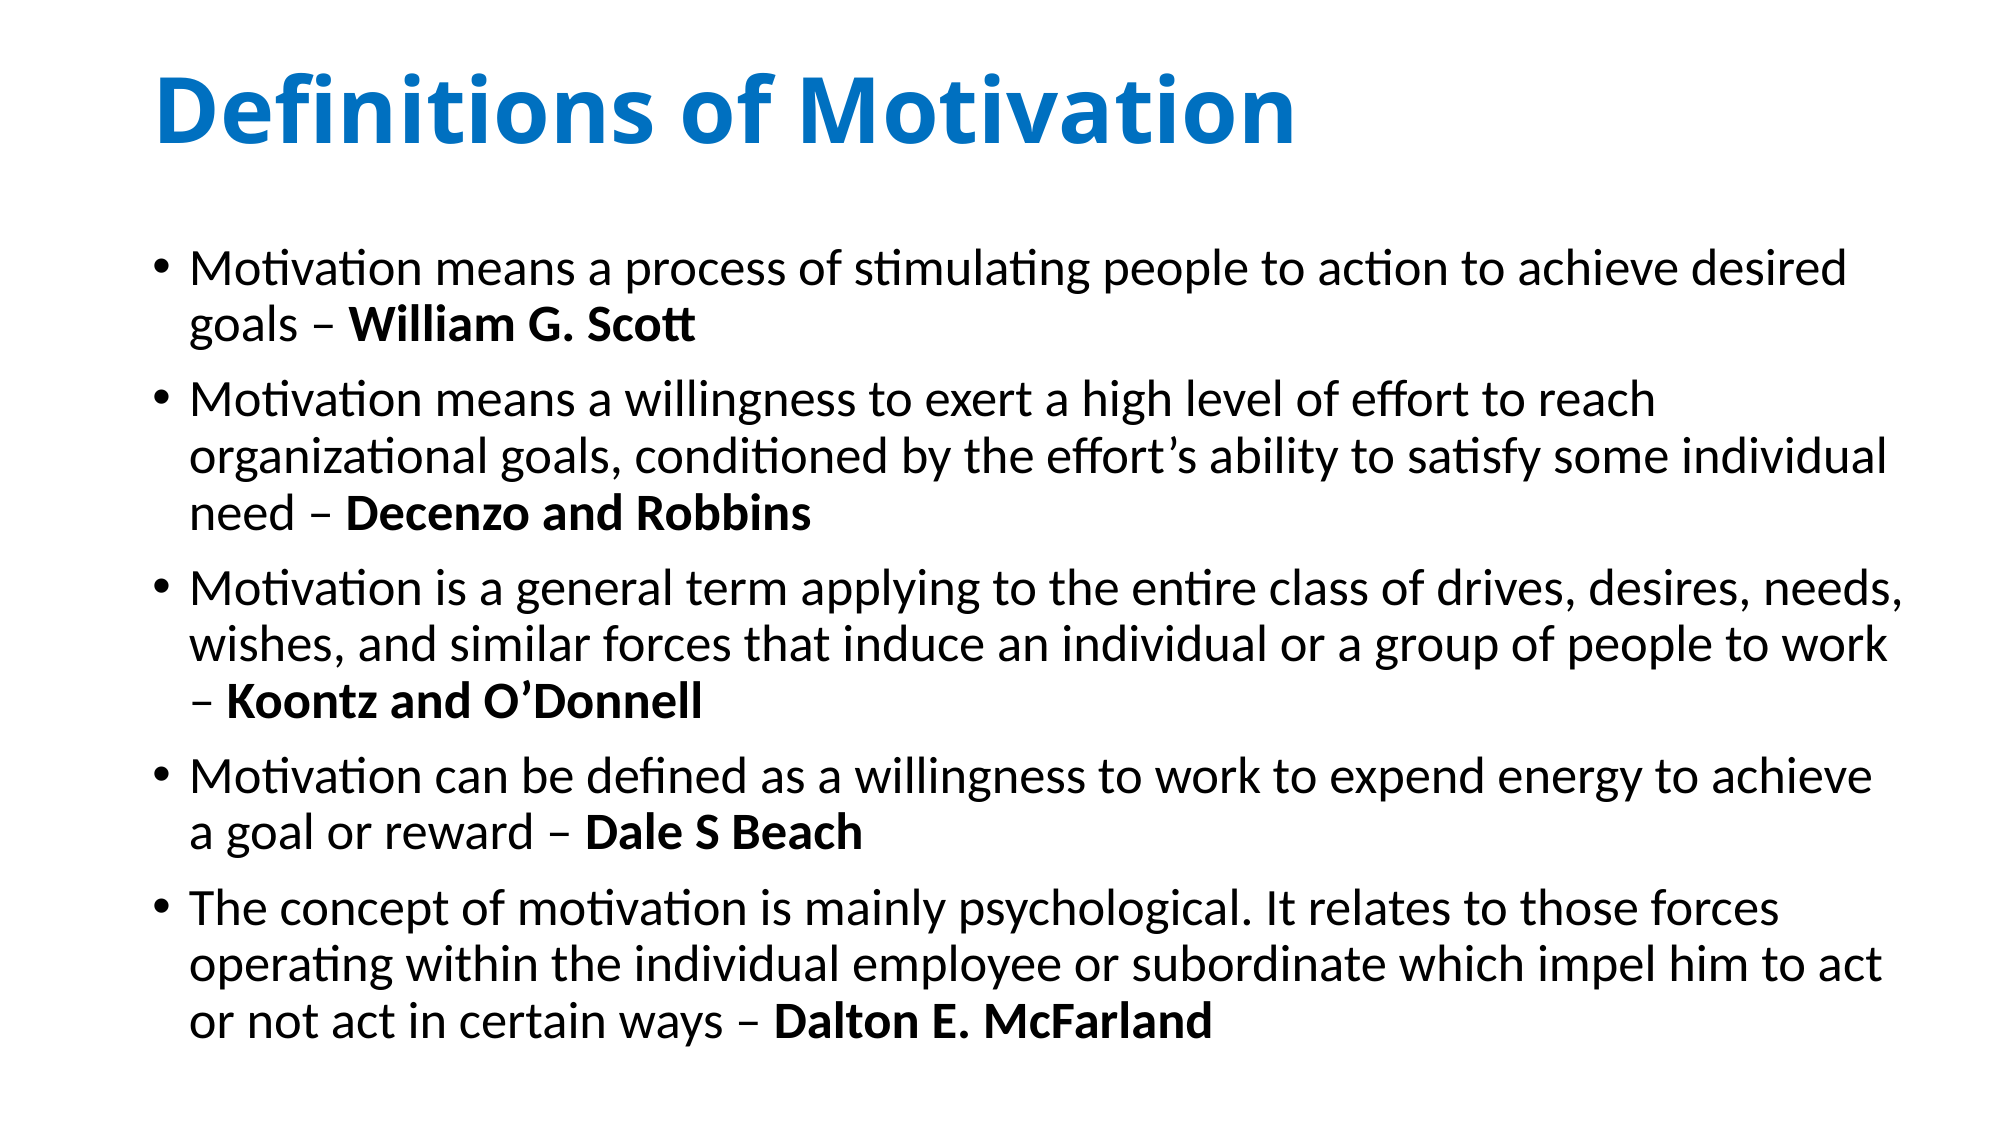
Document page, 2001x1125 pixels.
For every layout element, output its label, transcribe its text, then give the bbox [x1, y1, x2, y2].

title Definitions of Motivation [137, 59, 1863, 232]
list Motivation means a process of stimulating people to action to achieve desired goals – William G. Scott Motivation means a willingness to exert a high level of effort to reach organizational goals, conditioned by the effort’s ability to satisfy some individual need – Decenzo and Robbins Motivation is a general term applying to the entire class of drives, desires, needs, wishes, and similar forces that induce an individual or a group of people to work – Koontz and O’Donnell Motivation can be defined as a willingness to work to expend energy to achieve a goal or reward – Dale S Beach The concept of motivation is mainly psychological. It relates to those forces operating within the individual employee or subordinate which impel him to act or not act in certain ways – Dalton E. McFarland [137, 232, 1922, 1066]
